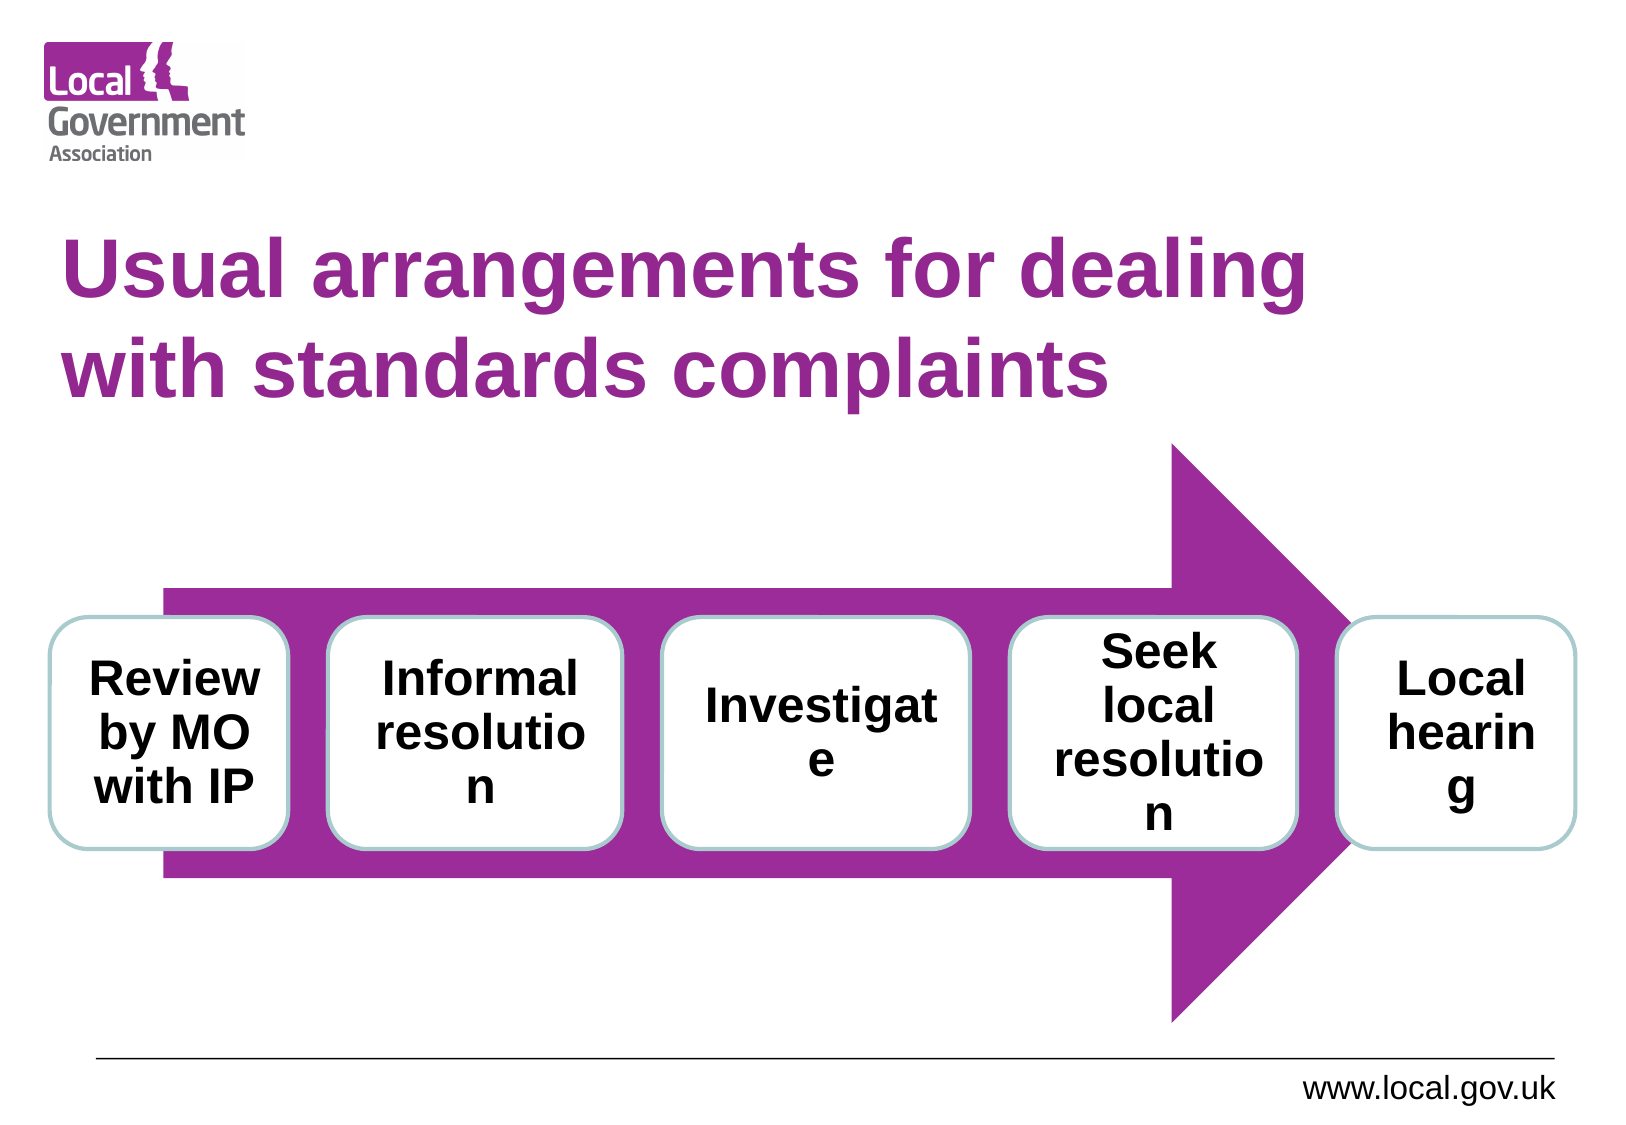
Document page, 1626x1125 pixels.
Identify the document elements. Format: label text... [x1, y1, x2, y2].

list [48, 442, 1577, 1024]
picture [44, 42, 245, 161]
title Usual arrangements for dealing with standards complaints [46, 206, 1510, 302]
